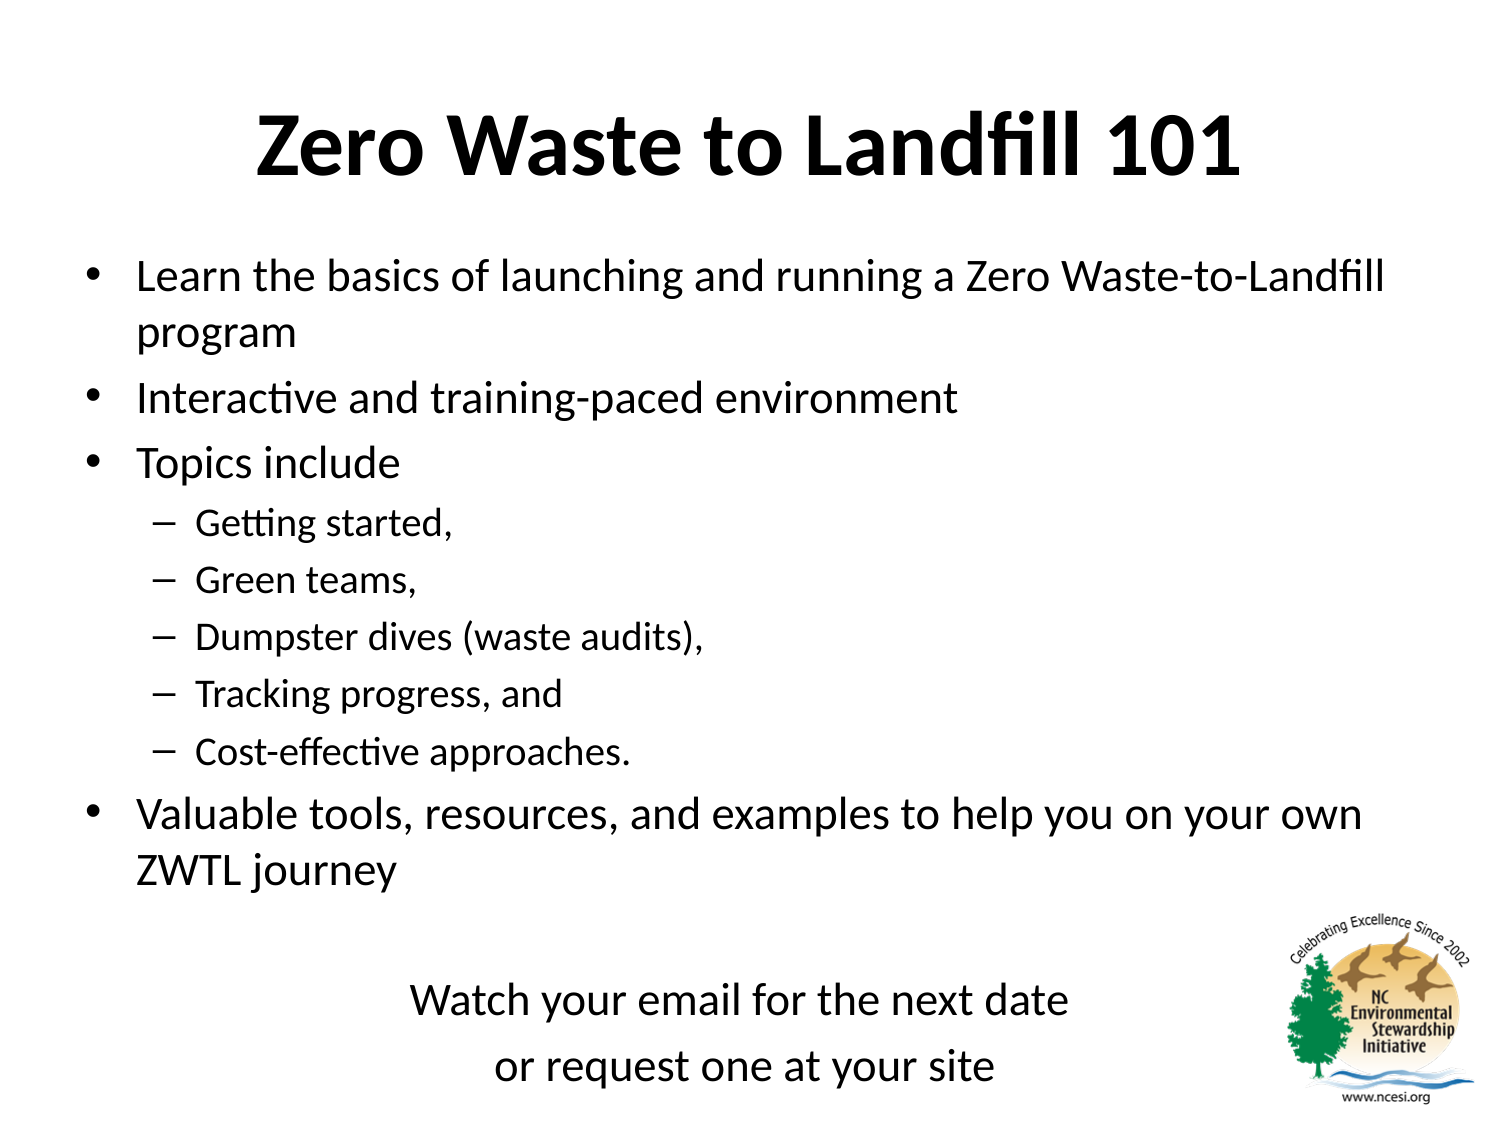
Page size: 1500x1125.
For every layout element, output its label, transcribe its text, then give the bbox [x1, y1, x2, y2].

picture [1287, 912, 1475, 1105]
title Zero Waste to Landfill 101 [75, 45, 1425, 233]
list Learn the basics of launching and running a Zero Waste-to-Landfill program Interactive and training-paced environment Topics include Getting started, Green teams, Dumpster dives (waste audits), Tracking progress, and Cost-effective approaches. Valuable tools, resources, and examples to help you on your own ZWTL journey Watch your email for the next date or request one at your site [70, 237, 1421, 1105]
